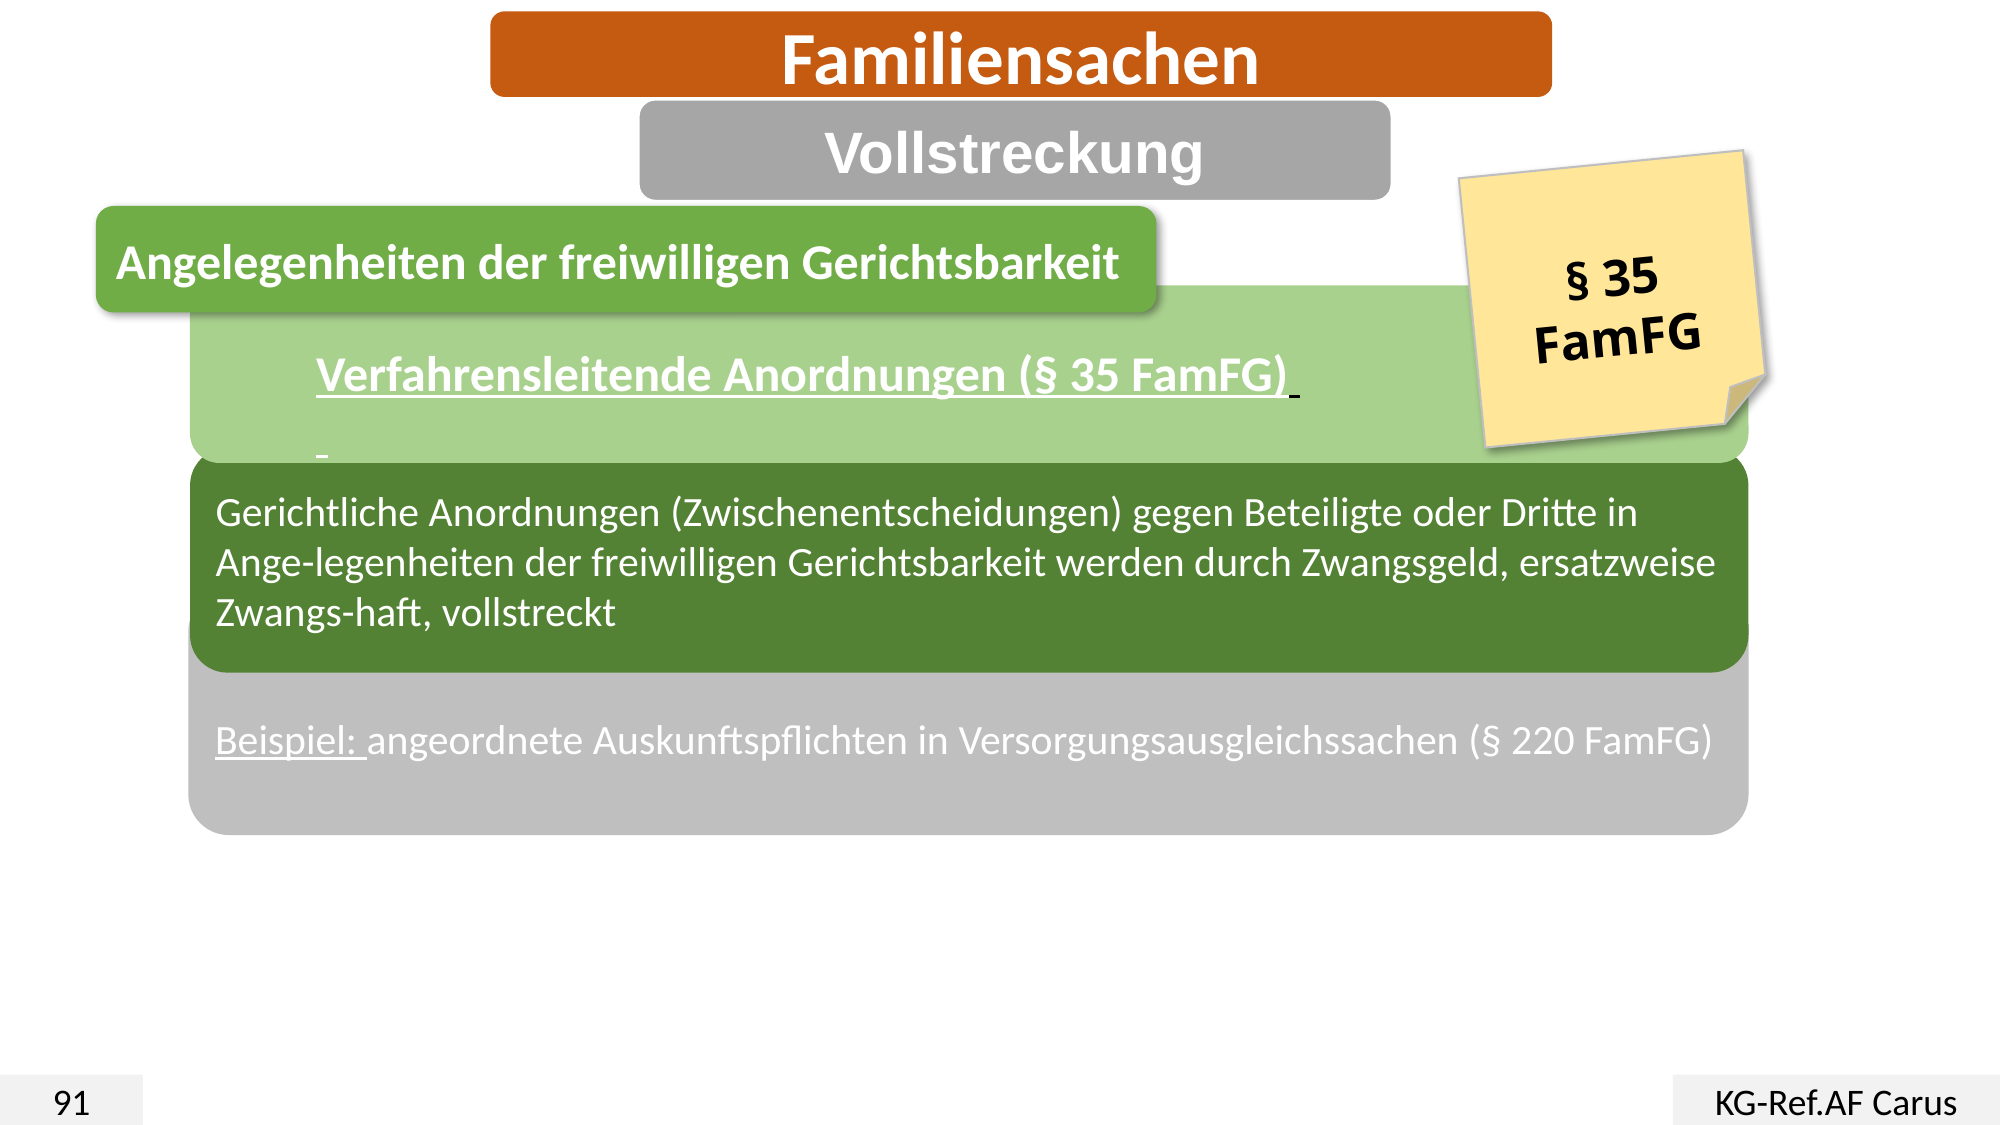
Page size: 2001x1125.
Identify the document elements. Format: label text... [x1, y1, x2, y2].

text_box 91 [0, 1074, 144, 1125]
text_box Familiensachen [489, 10, 1554, 99]
text_box Angelegenheiten der freiwilligen Gerichtsbarkeit [94, 204, 1158, 314]
text_box § 35 FamFG [1457, 149, 1769, 449]
text_box Beispiel: angeordnete Auskunftspflichten in Versorgungsausgleichssachen (§ 220 FamFG) [187, 619, 1750, 837]
text_box Gerichtliche Anordnungen (Zwischenentscheidungen) gegen Beteiligte oder Dritte in Ange-legenheiten der freiwilligen Gerichtsbarkeit werden durch Zwangsgeld, ersatzweise Zwangs-haft, vollstreckt [189, 458, 1728, 674]
text_box [1742, 413, 1750, 454]
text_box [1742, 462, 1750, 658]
text_box Vollstreckung [637, 98, 1393, 202]
text_box Verfahrensleitende Anordnungen (§ 35 FamFG) [301, 334, 1742, 670]
text_box KG-Ref.AF Carus [1672, 1074, 2000, 1125]
text_box [188, 284, 1471, 465]
